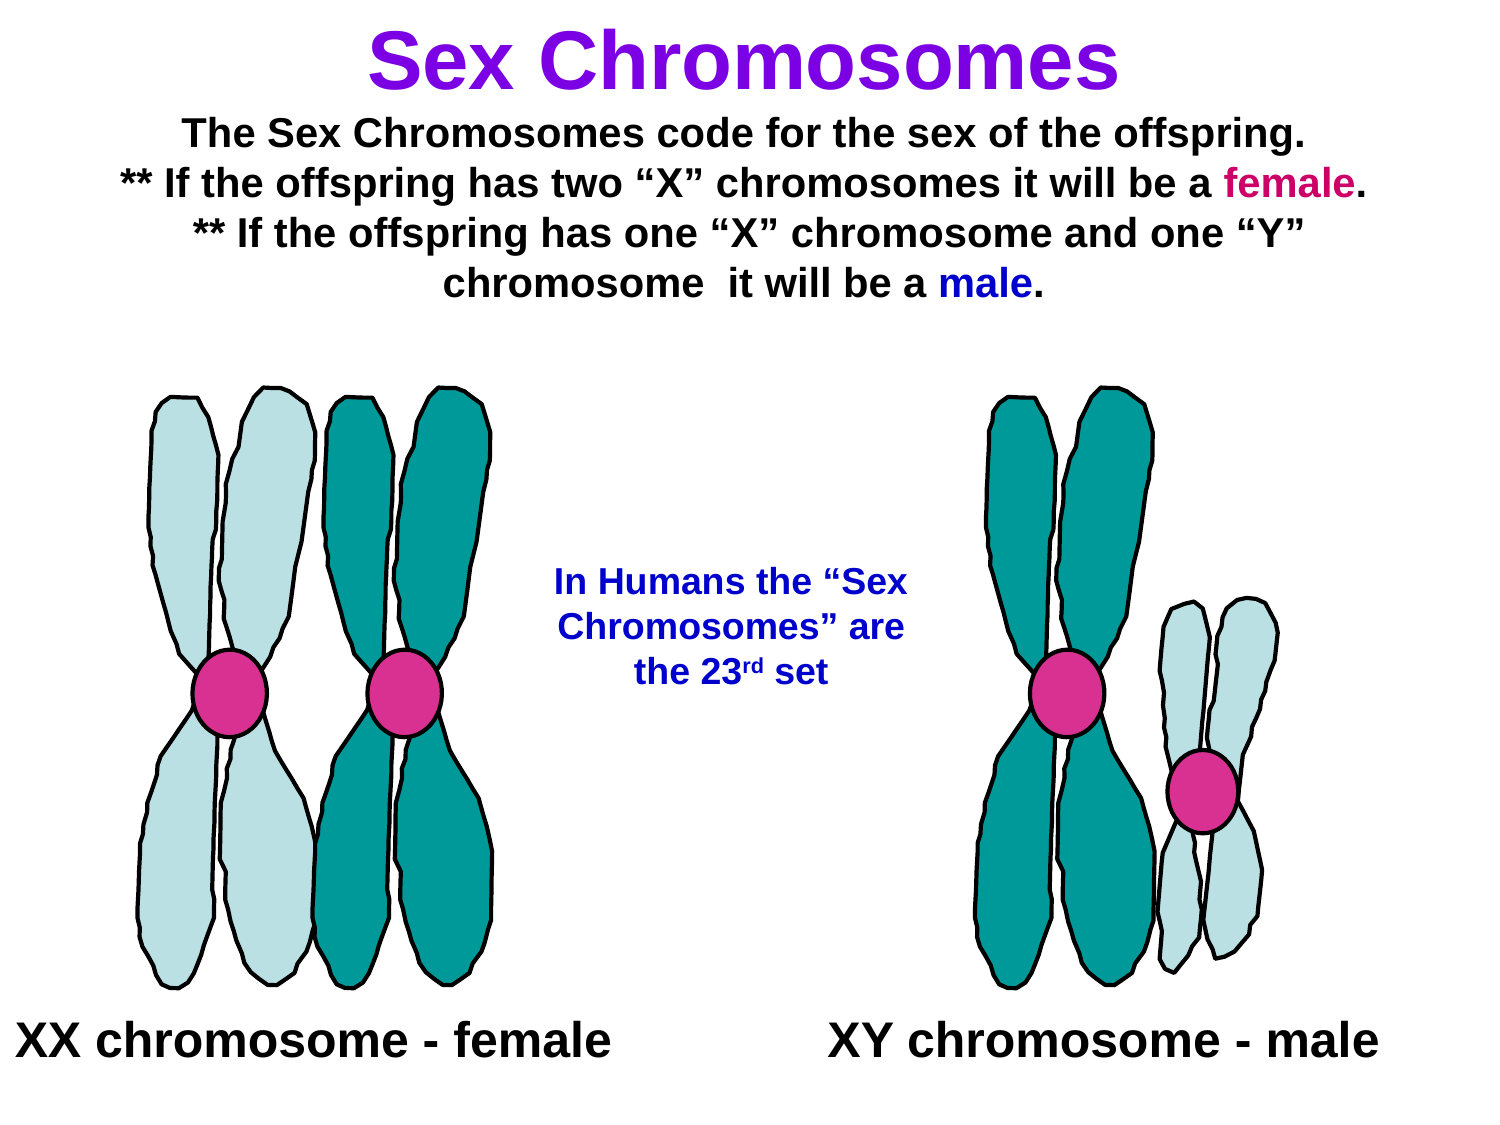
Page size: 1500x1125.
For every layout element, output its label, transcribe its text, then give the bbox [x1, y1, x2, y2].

text_box XX chromosome - female [0, 999, 628, 1075]
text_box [137, 387, 493, 989]
title Sex Chromosomes The Sex Chromosomes code for the sex of the offspring. ** If the offspring has two “X” chromosomes it will be a female. ** If the offspring has one “X” chromosome and one “Y” chromosome it will be a male. [50, 24, 1438, 288]
text_box XY chromosome - male [812, 999, 1395, 1075]
text_box In Humans the “Sex Chromosomes” are the 23rd set [512, 549, 950, 700]
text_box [974, 387, 1279, 989]
